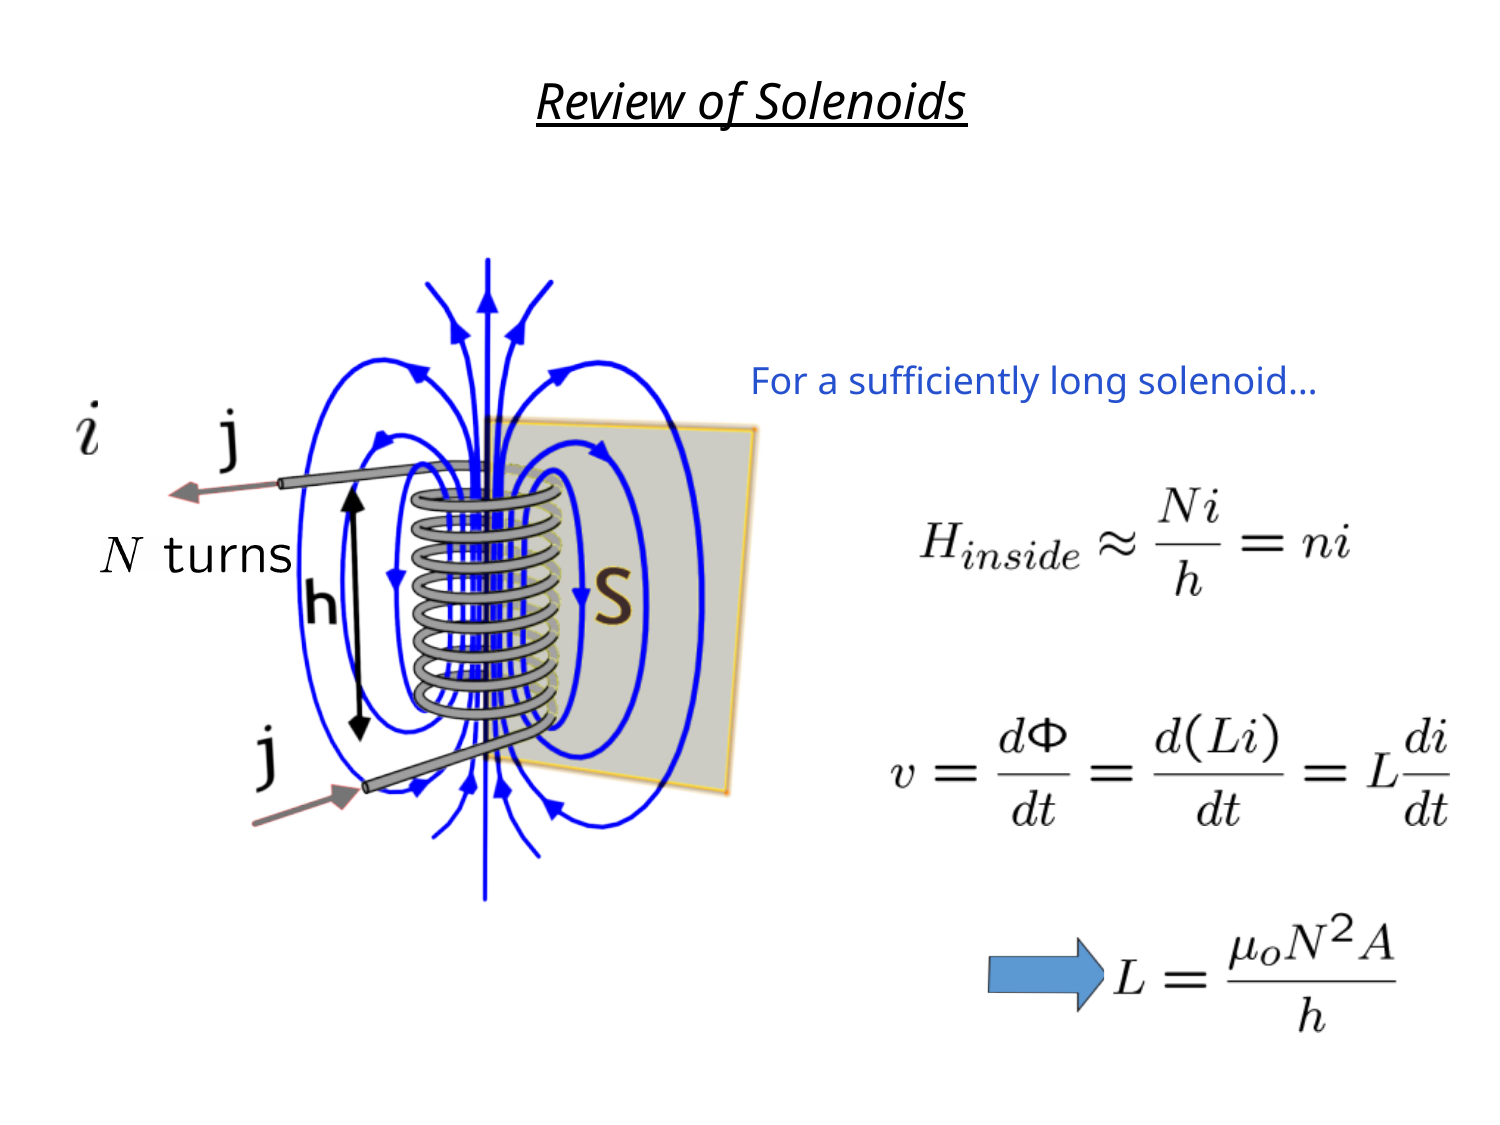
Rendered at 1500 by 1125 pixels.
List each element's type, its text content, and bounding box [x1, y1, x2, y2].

picture [918, 487, 1351, 596]
picture [1007, 916, 1084, 1034]
text_box For a sufficiently long solenoid… [786, 349, 1334, 410]
picture [74, 399, 99, 455]
picture [890, 712, 1451, 826]
picture [1112, 912, 1399, 1033]
picture [99, 224, 781, 918]
text_box Review of Solenoids [521, 62, 983, 138]
